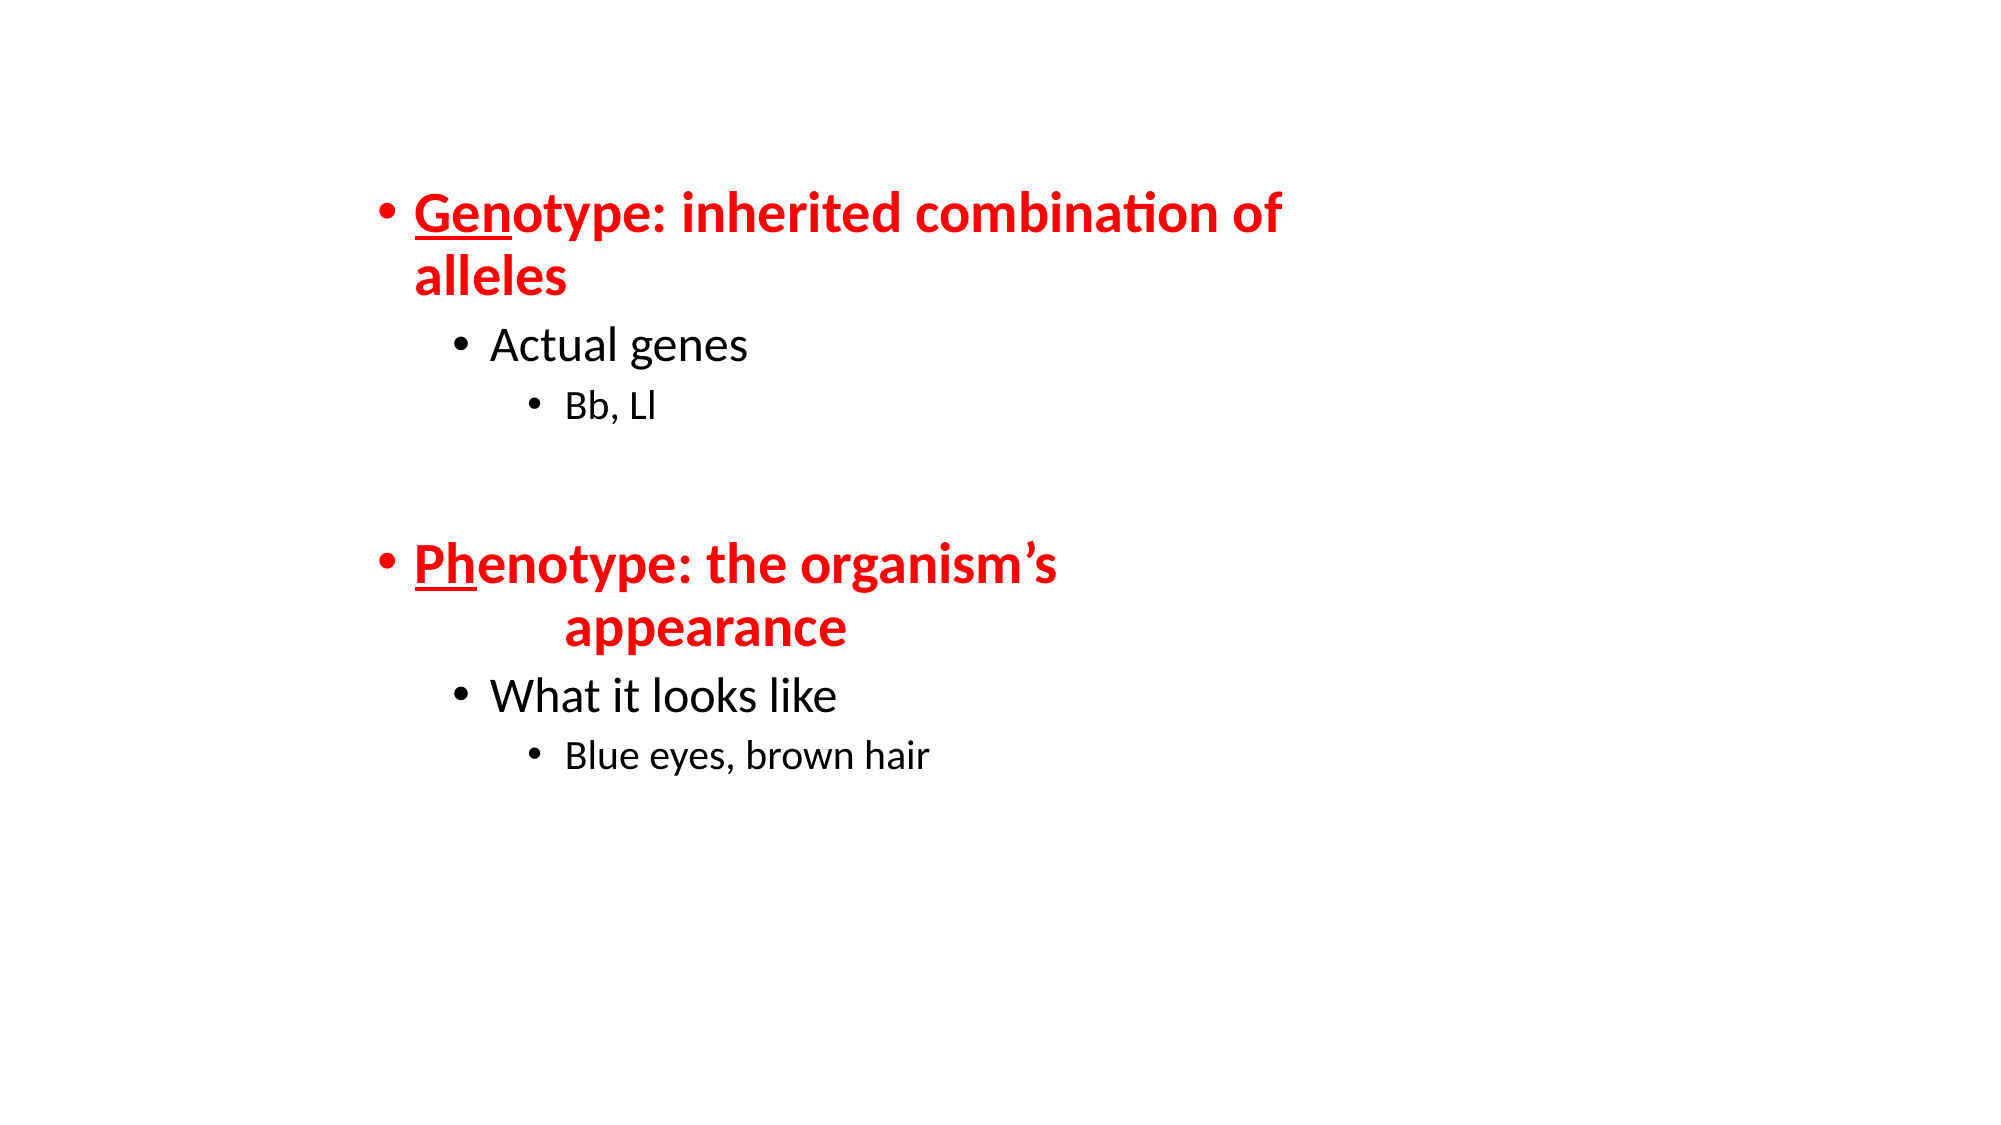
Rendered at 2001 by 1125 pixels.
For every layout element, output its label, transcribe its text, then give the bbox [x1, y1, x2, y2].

list Genotype: inherited combination of alleles Actual genes Bb, Ll Phenotype: the organism’s appearance What it looks like Blue eyes, brown hair [362, 174, 1638, 1000]
